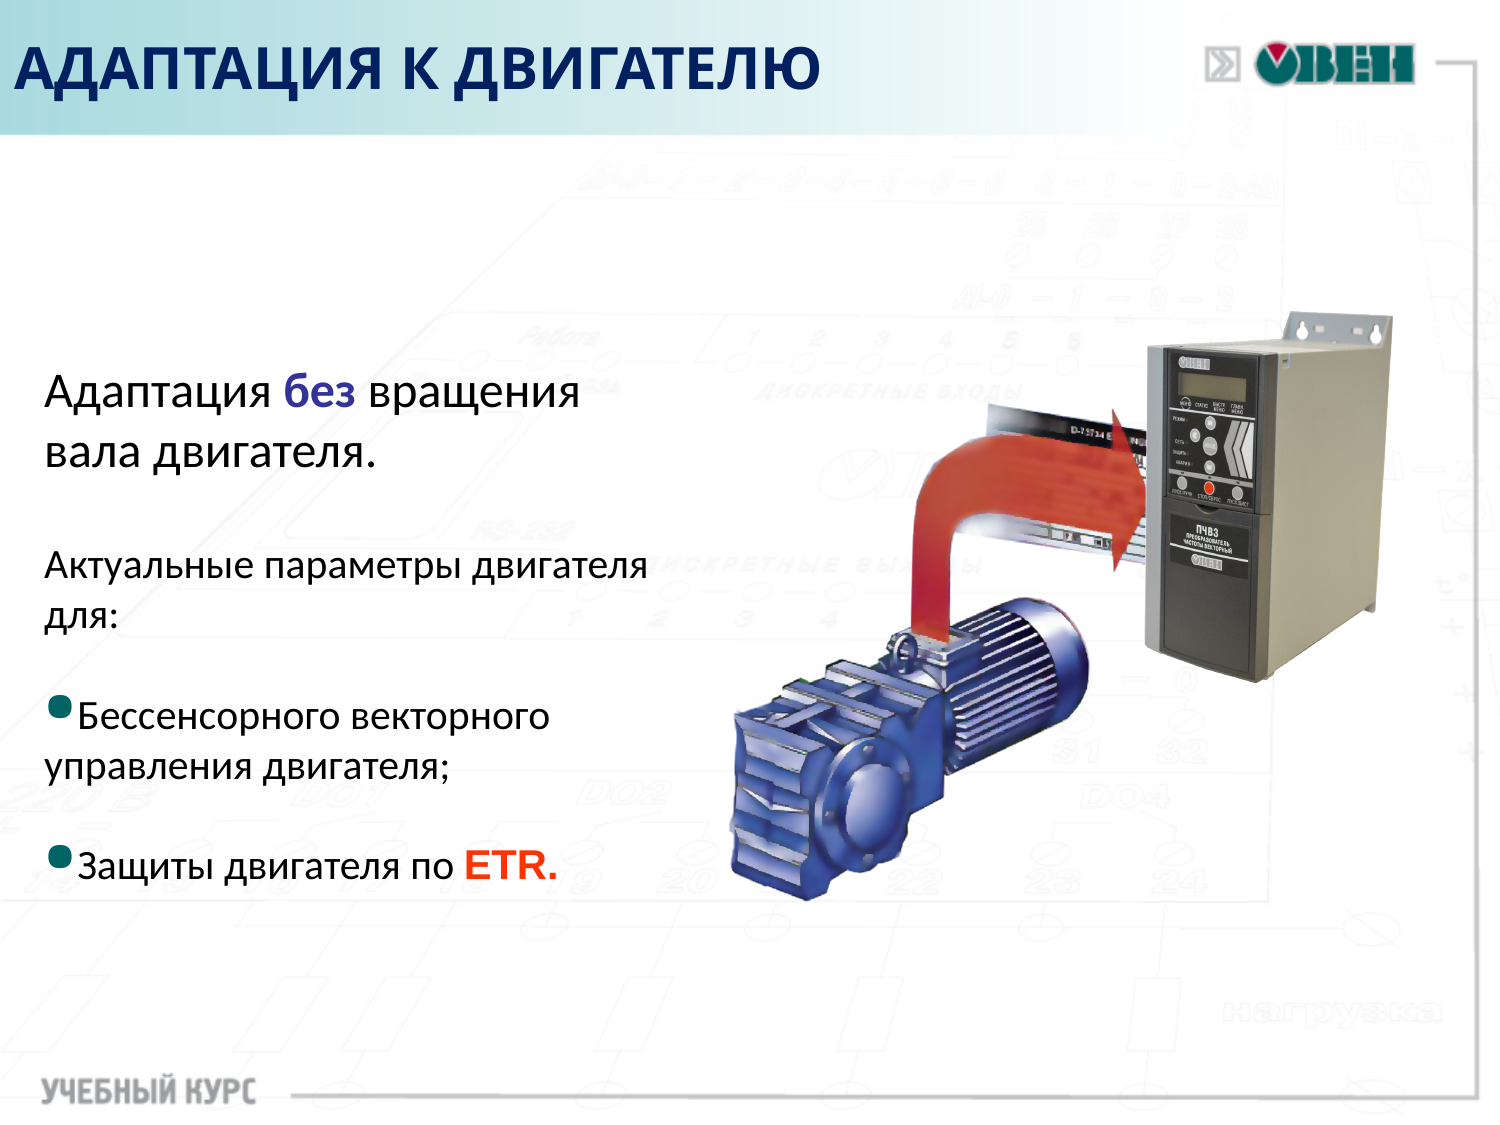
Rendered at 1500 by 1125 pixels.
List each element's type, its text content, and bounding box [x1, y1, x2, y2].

text_box Адаптация без вращения вала двигателя. Актуальные параметры двигателя для: Бессенсорного векторного управления двигателя; Защиты двигателя по ETR. [29, 349, 680, 945]
text_box АДАПТАЦИЯ К ДВИГАТЕЛЮ [0, 12, 1270, 120]
picture [0, 0, 1500, 1125]
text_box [708, 266, 1410, 922]
